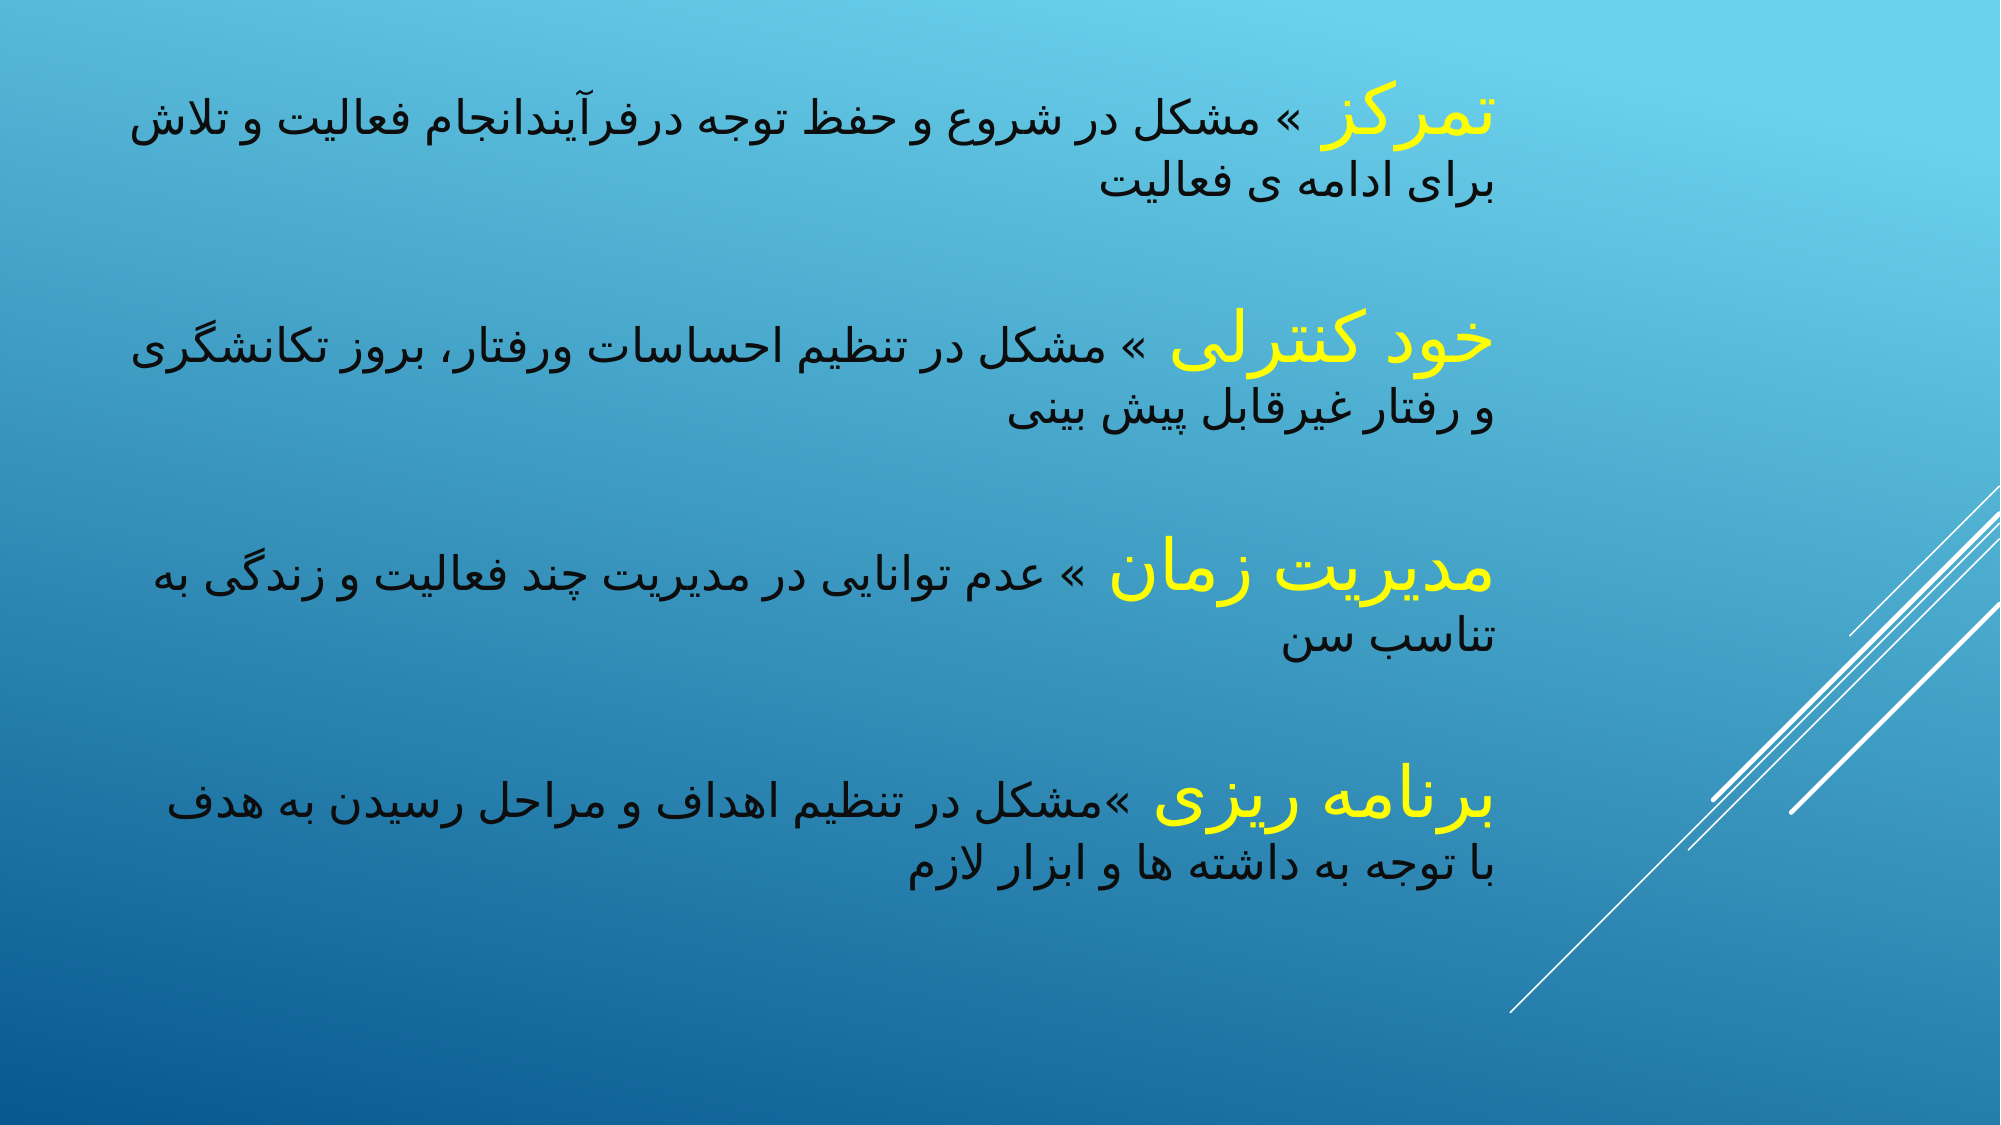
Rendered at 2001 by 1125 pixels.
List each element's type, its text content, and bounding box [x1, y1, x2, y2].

title تمرکز » مشکل در شروع و حفظ توجه درفرآیندانجام فعالیت و تلاش برای ادامه ی فعالیت خود کنترلی » مشکل در تنظیم احساسات ورفتار، بروز تکانشگری و رفتار غیرقابل پیش بینی مدیریت زمان » عدم توانایی در مدیریت چند فعالیت و زندگی به تناسب سن برنامه ریزی »مشکل در تنظیم اهداف و مراحل رسیدن به هدف با توجه به داشته ها و ابزار لازم [112, 54, 1513, 984]
